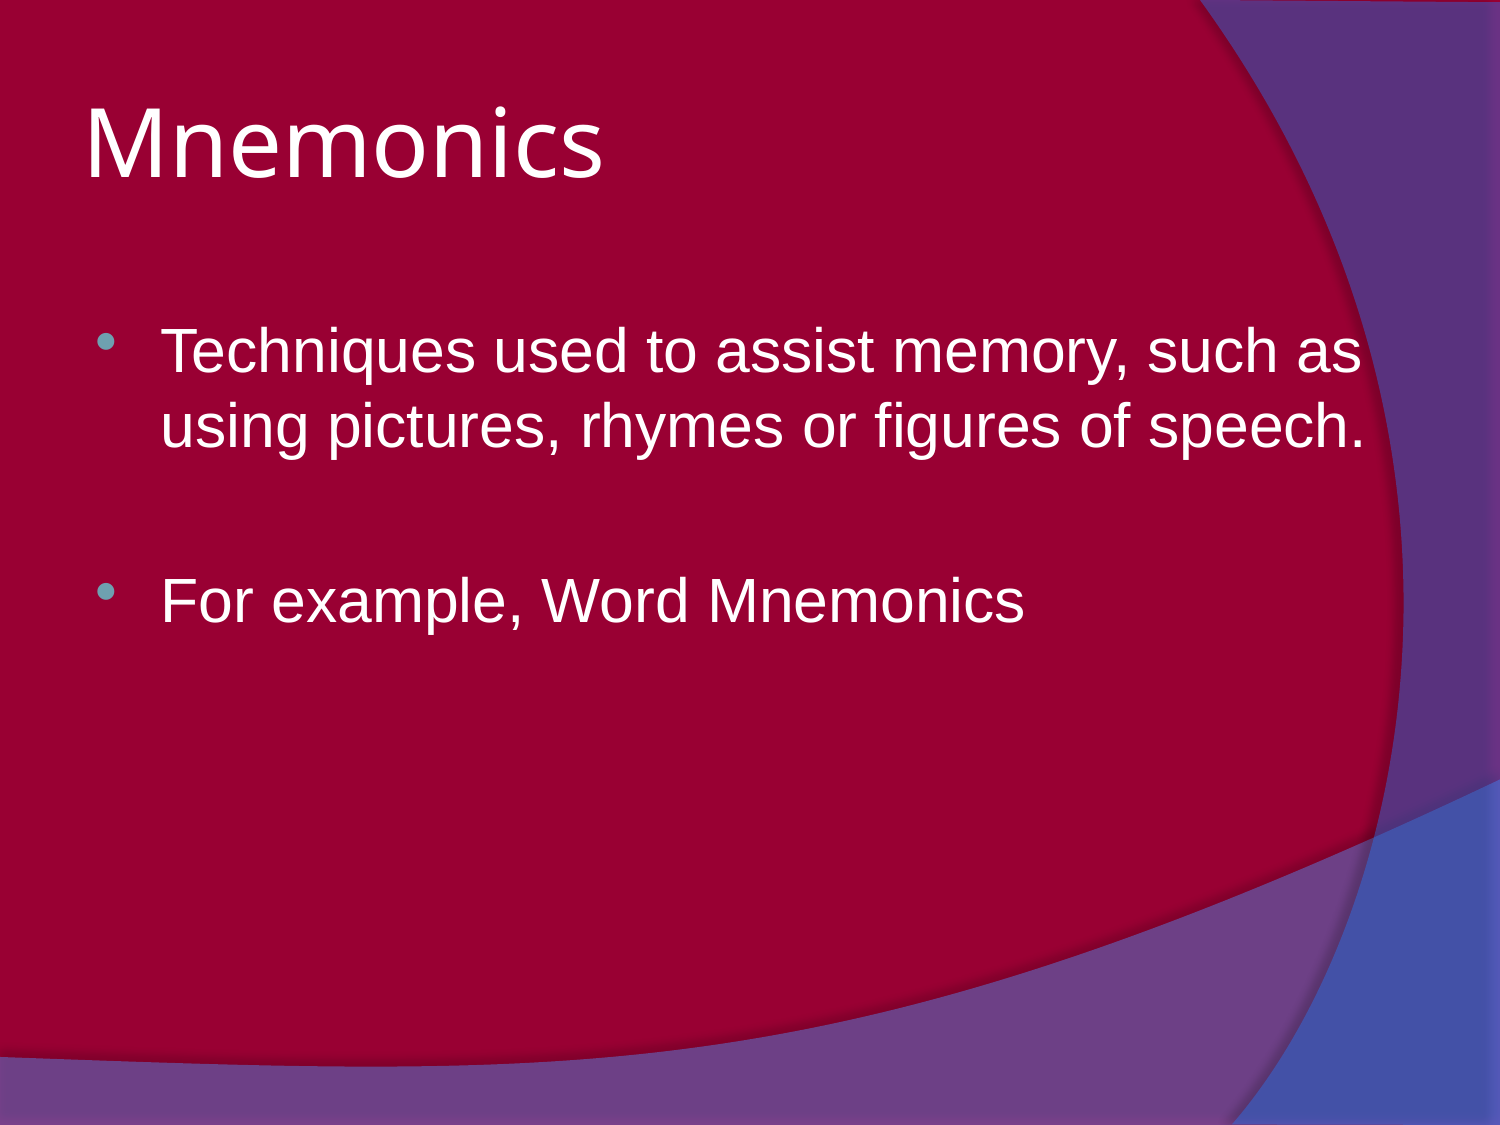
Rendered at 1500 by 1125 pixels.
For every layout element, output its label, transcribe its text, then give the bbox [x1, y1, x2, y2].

title Mnemonics [74, 44, 1301, 233]
list Techniques used to assist memory, such as using pictures, rhymes or figures of speech. For example, Word Mnemonics [76, 302, 1428, 1047]
